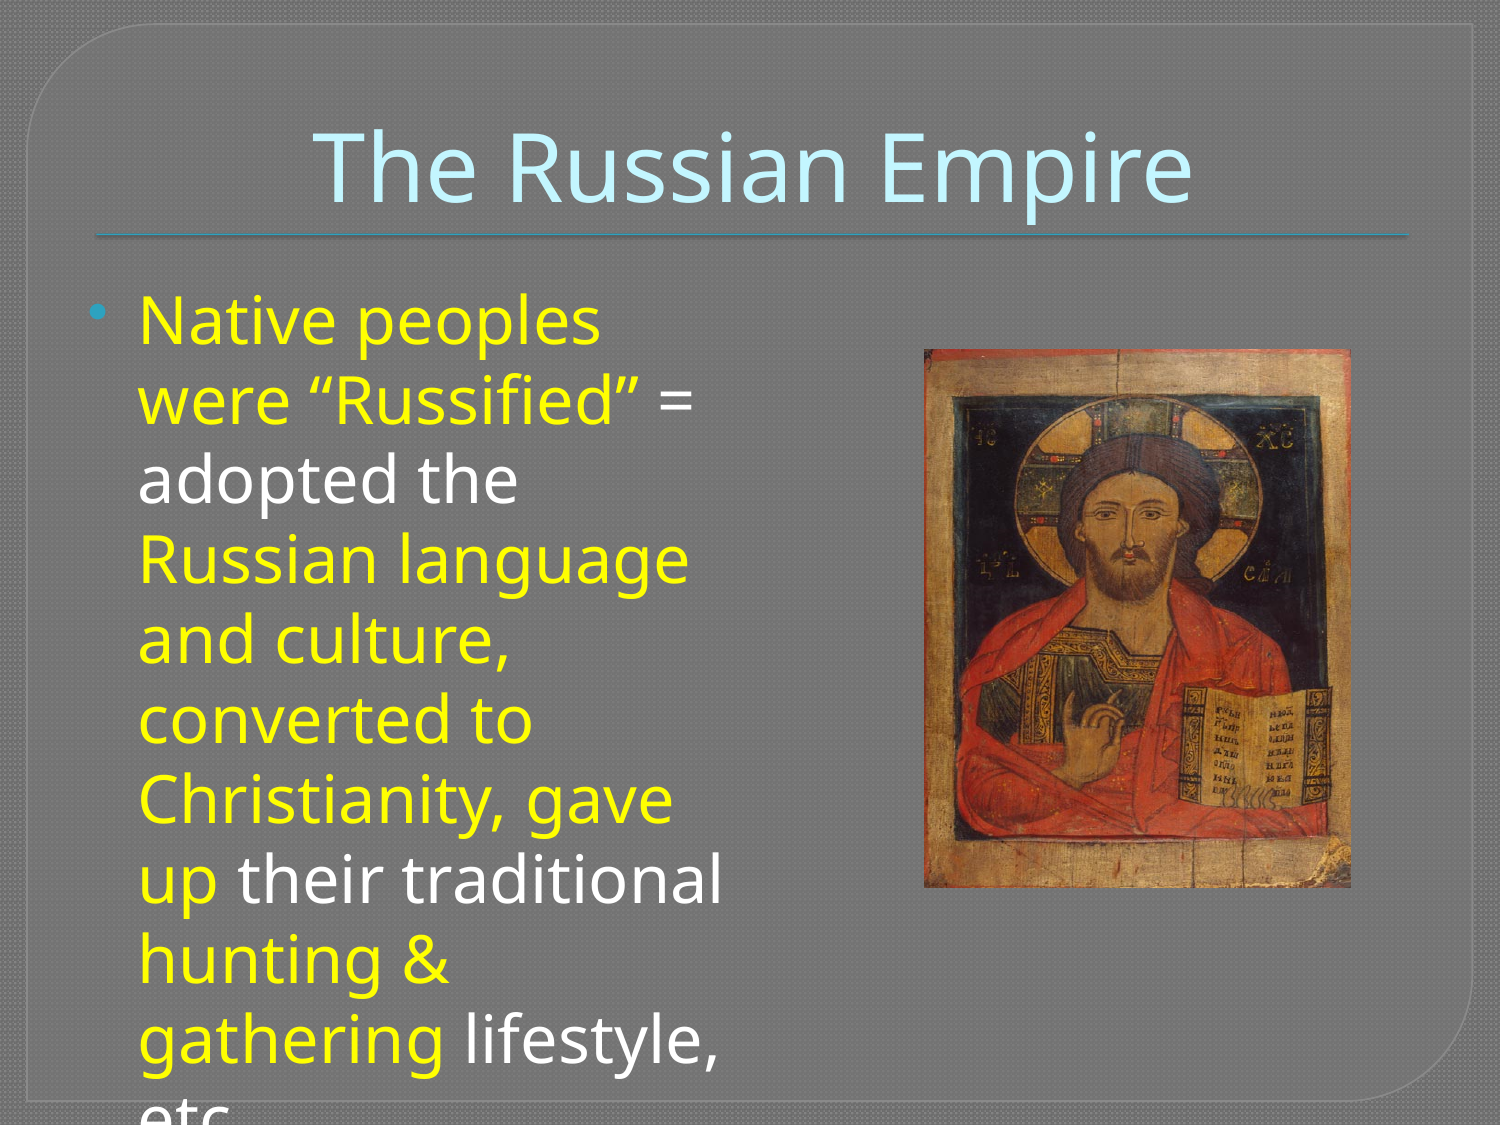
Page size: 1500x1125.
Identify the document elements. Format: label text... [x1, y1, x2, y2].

list Native peoples were “Russified” = adopted the Russian language and culture, converted to Christianity, gave up their traditional hunting & gathering lifestyle, etc. [75, 270, 788, 1013]
picture [924, 349, 1352, 888]
title The Russian Empire [75, 41, 1425, 230]
